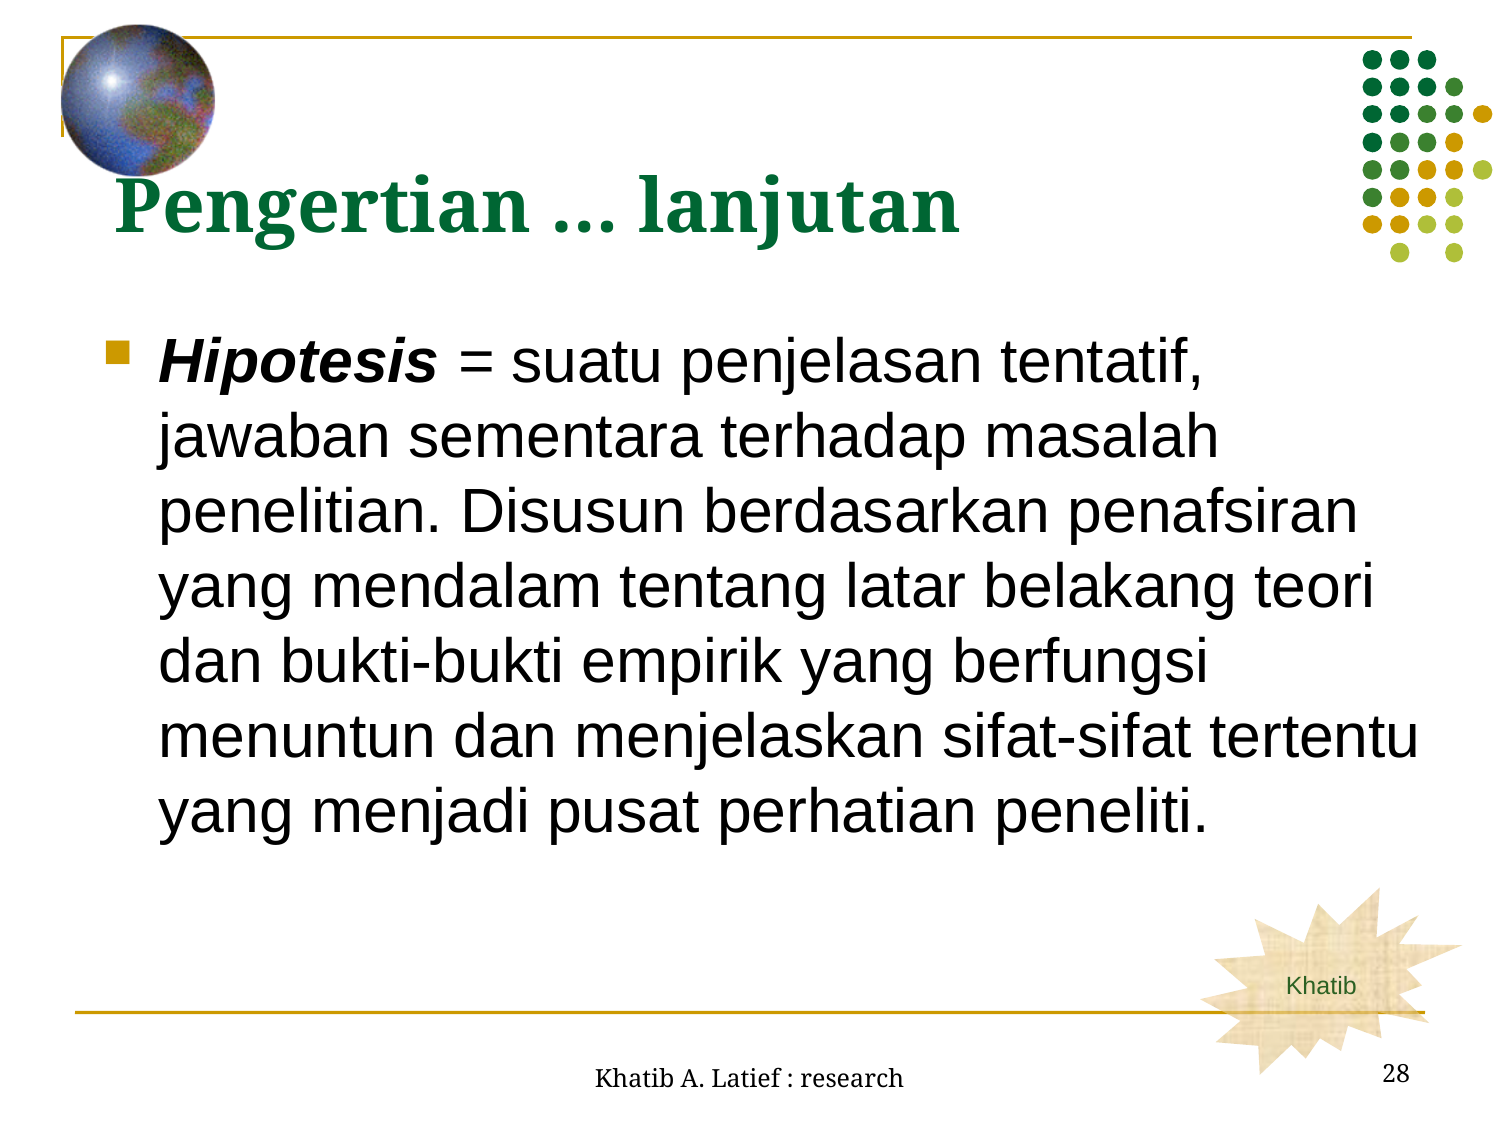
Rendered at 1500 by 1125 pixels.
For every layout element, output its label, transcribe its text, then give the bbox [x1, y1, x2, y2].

slide_number 28 [1074, 1023, 1426, 1100]
list Hipotesis = suatu penjelasan tentatif, jawaban sementara terhadap masalah penelitian. Disusun berdasarkan penafsiran yang mendalam tentang latar belakang teori dan bukti-bukti empirik yang berfungsi menuntun dan menjelaskan sifat-sifat tertentu yang menjadi pusat perhatian peneliti. [87, 312, 1438, 1056]
footer Khatib A. Latief : research [512, 1024, 988, 1101]
picture [50, 12, 225, 188]
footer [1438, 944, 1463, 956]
title Pengertian … lanjutan [99, 149, 1450, 288]
